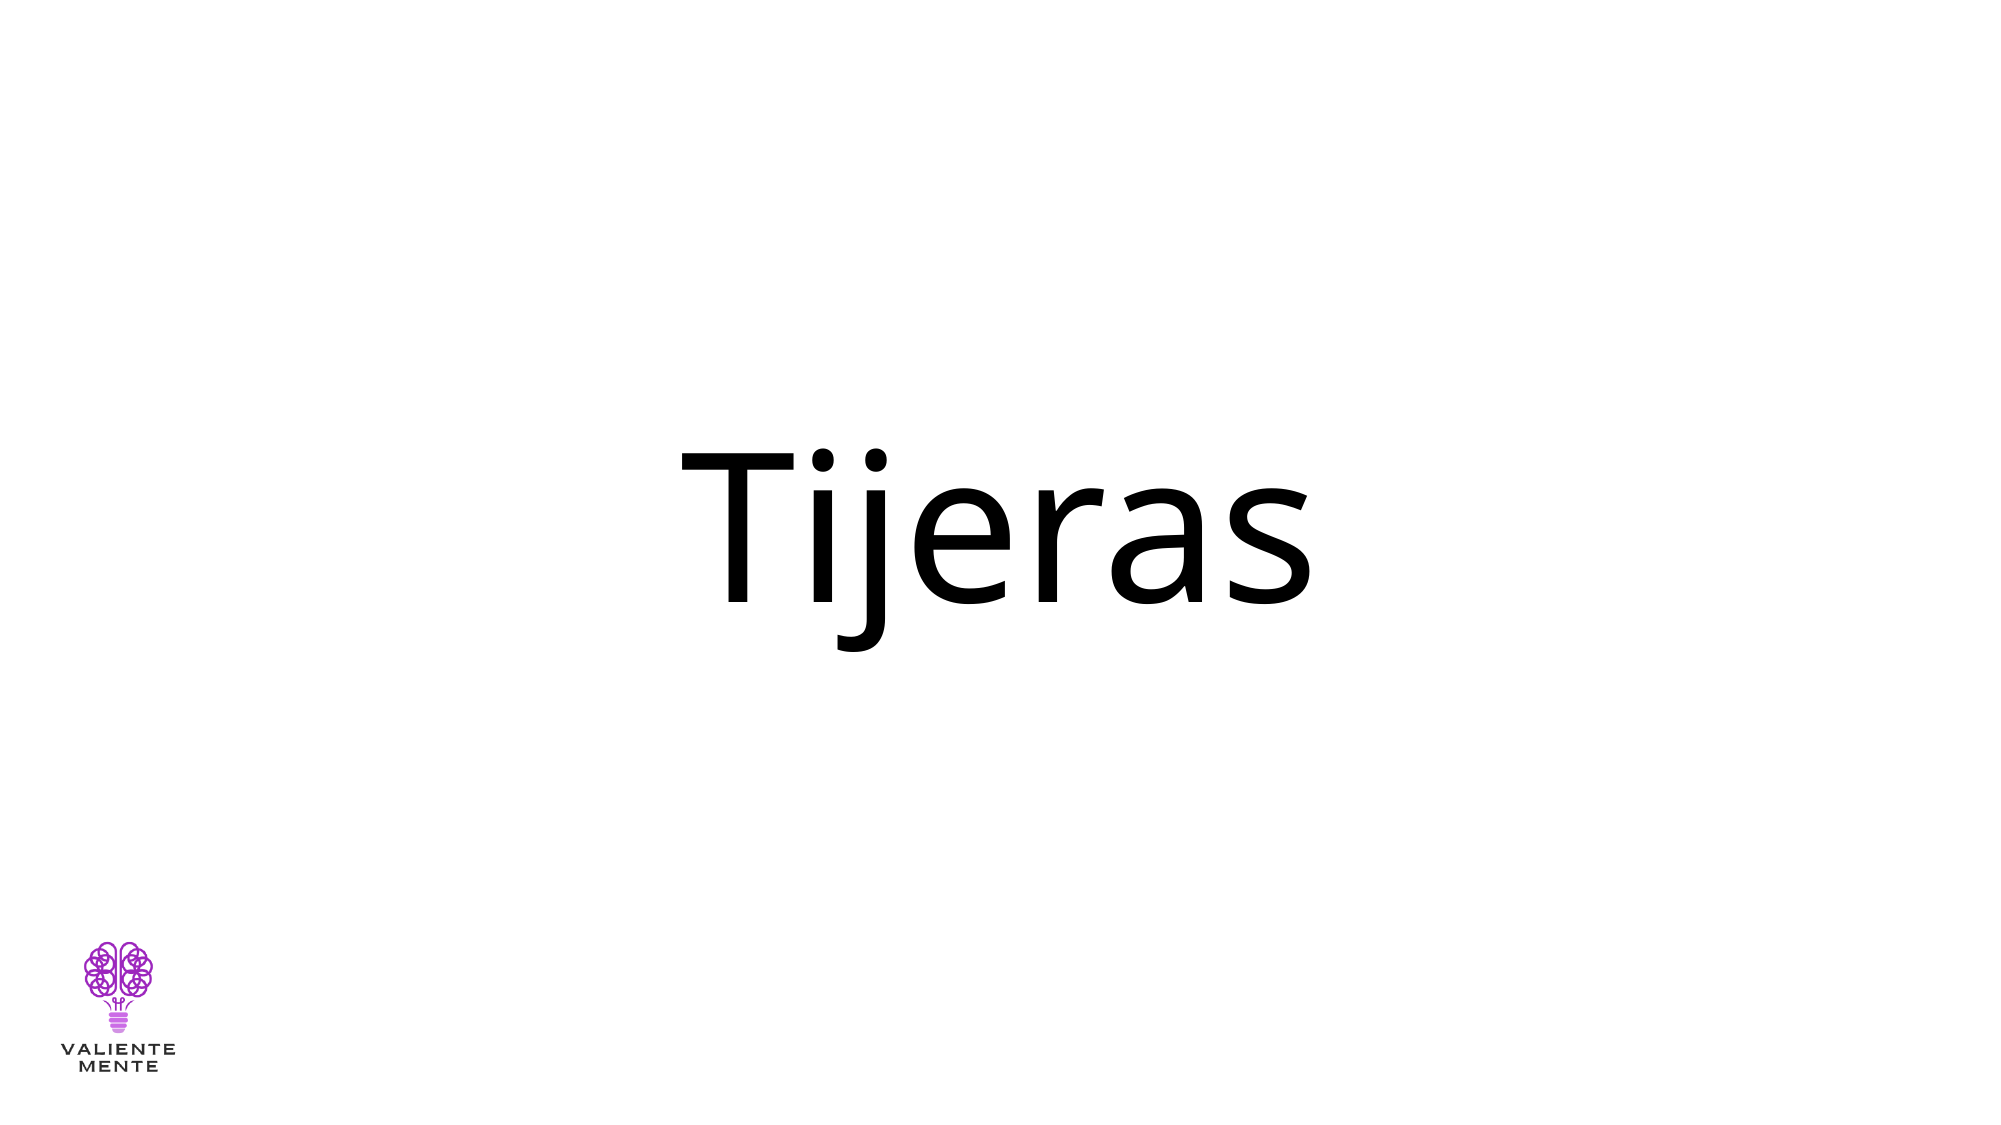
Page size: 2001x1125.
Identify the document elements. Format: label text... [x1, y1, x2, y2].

title Tijeras [137, 59, 1863, 1011]
picture [46, 930, 187, 1081]
